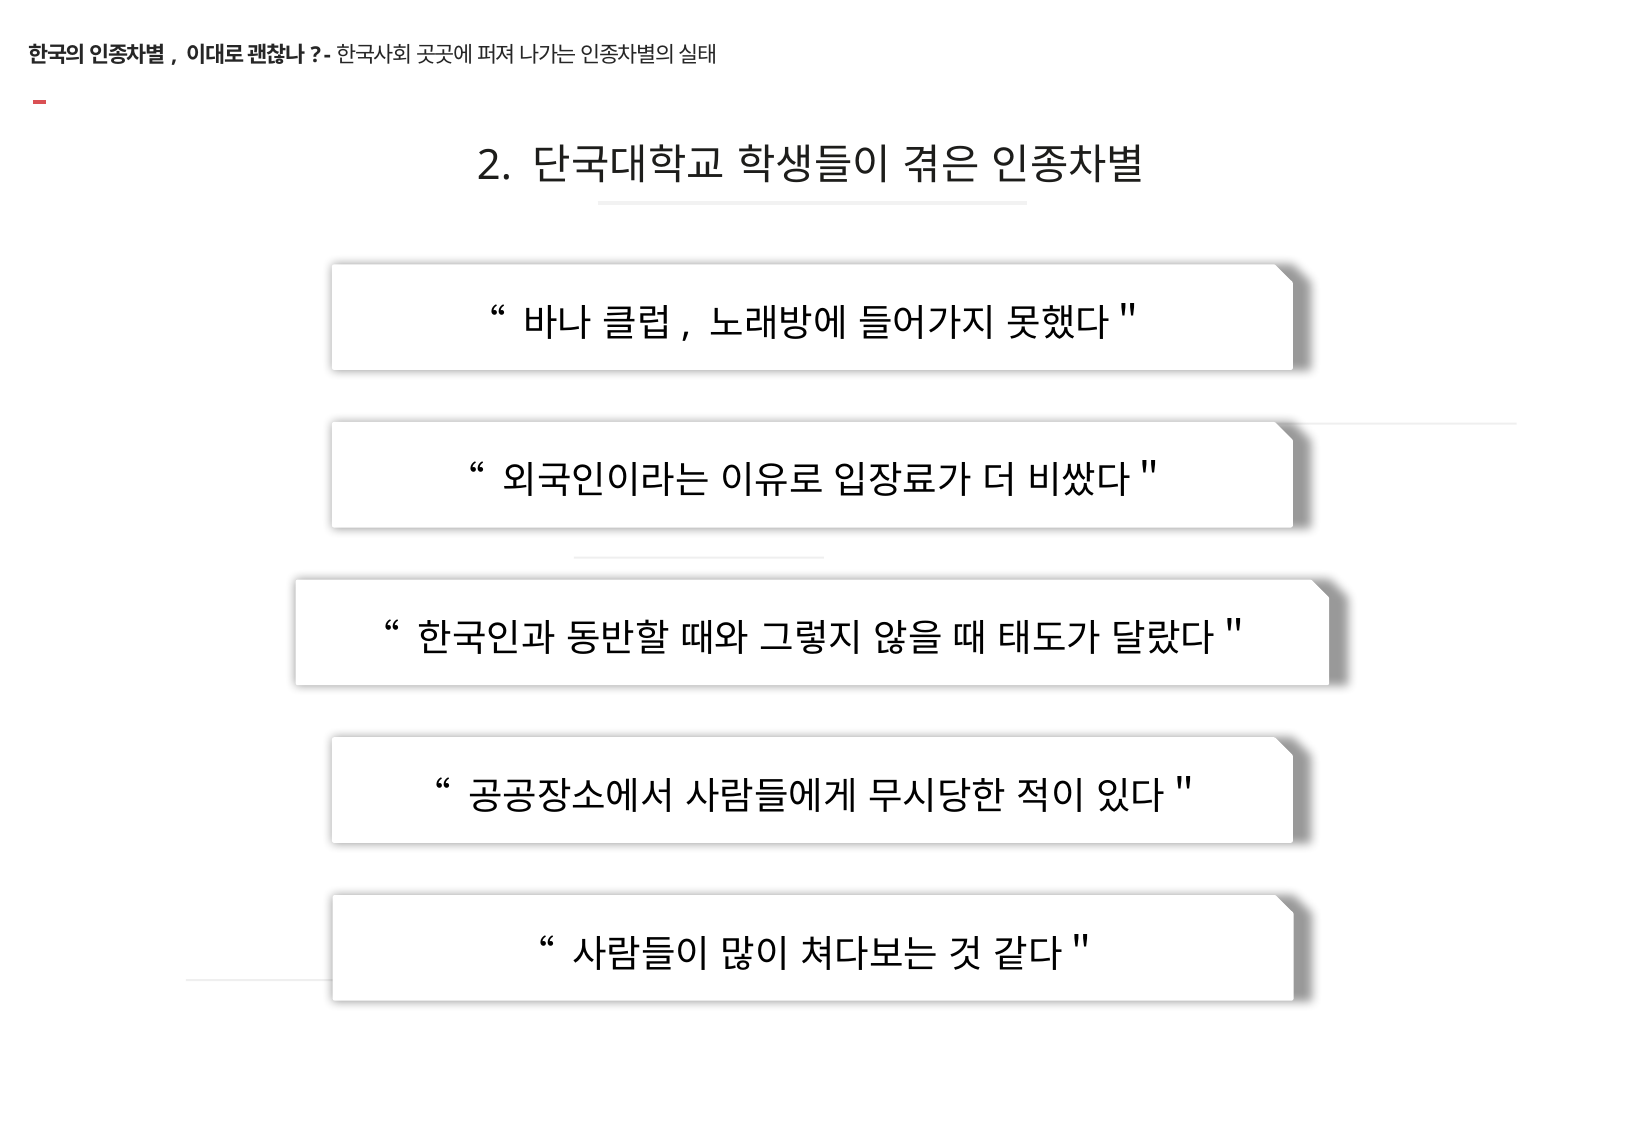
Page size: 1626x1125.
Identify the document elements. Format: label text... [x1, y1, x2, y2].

text_box “ 공공장소에서 사람들에게 무시당한 적이 있다＂ [331, 737, 1293, 843]
title 한국의 인종차별, 이대로 괜찮나? -한국사회 곳곳에 퍼져 나가는 인종차별의 실태 [28, 18, 1337, 89]
text_box “ 바나 클럽, 노래방에 들어가지 못했다＂ [331, 264, 1293, 370]
text_box “ 사람들이 많이 쳐다보는 것 같다＂ [332, 895, 1294, 1001]
text_box “ 외국인이라는 이유로 입장료가 더 비쌌다＂ [331, 421, 1293, 528]
text_box “ 한국인과 동반할 때와 그렇지 않을 때 태도가 달랐다＂ [295, 579, 1330, 686]
text_box 2. 단국대학교 학생들이 겪은 인종차별 [215, 134, 1408, 192]
